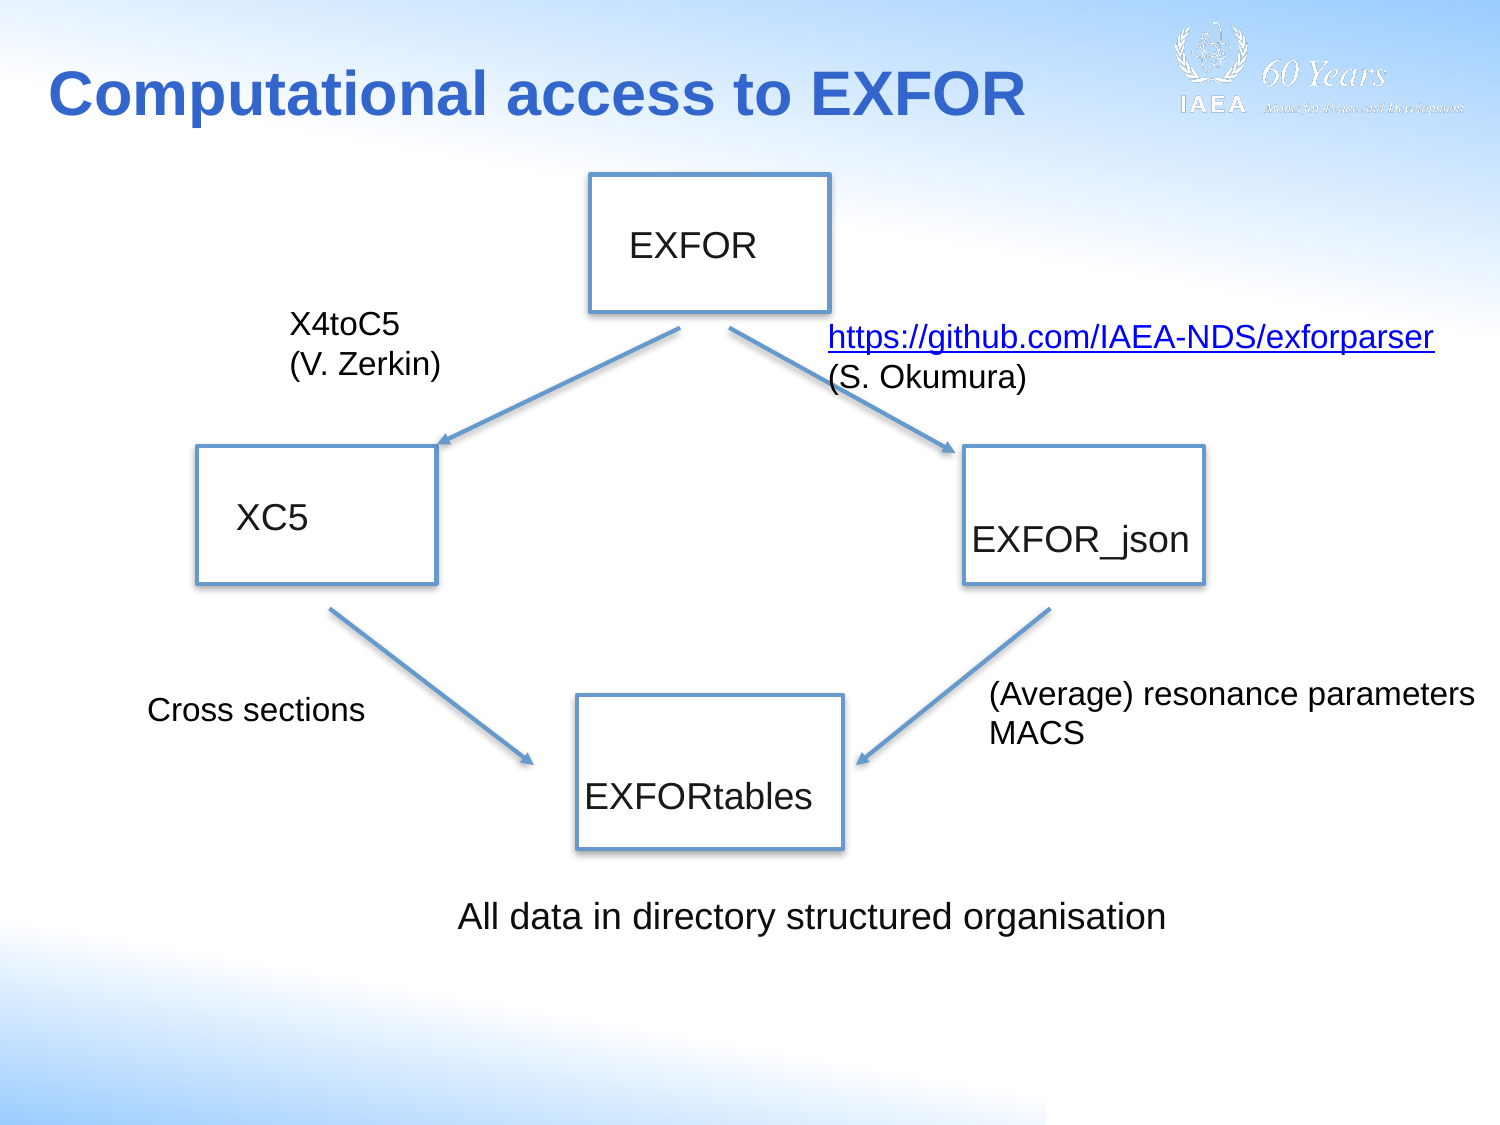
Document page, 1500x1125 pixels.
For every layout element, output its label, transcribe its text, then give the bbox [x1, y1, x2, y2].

text_box Cross sections [139, 680, 374, 736]
text_box All data in directory structured organisation [450, 884, 1175, 945]
text_box [865, 403, 956, 453]
picture [1175, 22, 1464, 115]
text_box X4toC5 (V. Zerkin) [281, 294, 450, 390]
text_box [329, 608, 534, 766]
title Computational access to EXFOR [40, 18, 1046, 162]
text_box EXFOR [589, 174, 830, 313]
text_box https://github.com/IAEA-NDS/exforparser (S. Okumura) [820, 307, 1443, 403]
text_box EXFOR_json [964, 446, 1204, 584]
text_box EXFORtables [576, 694, 843, 850]
text_box [855, 608, 1051, 766]
text_box XC5 [196, 446, 437, 584]
text_box [437, 327, 681, 445]
text_box (Average) resonance parameters MACS [981, 664, 1485, 760]
